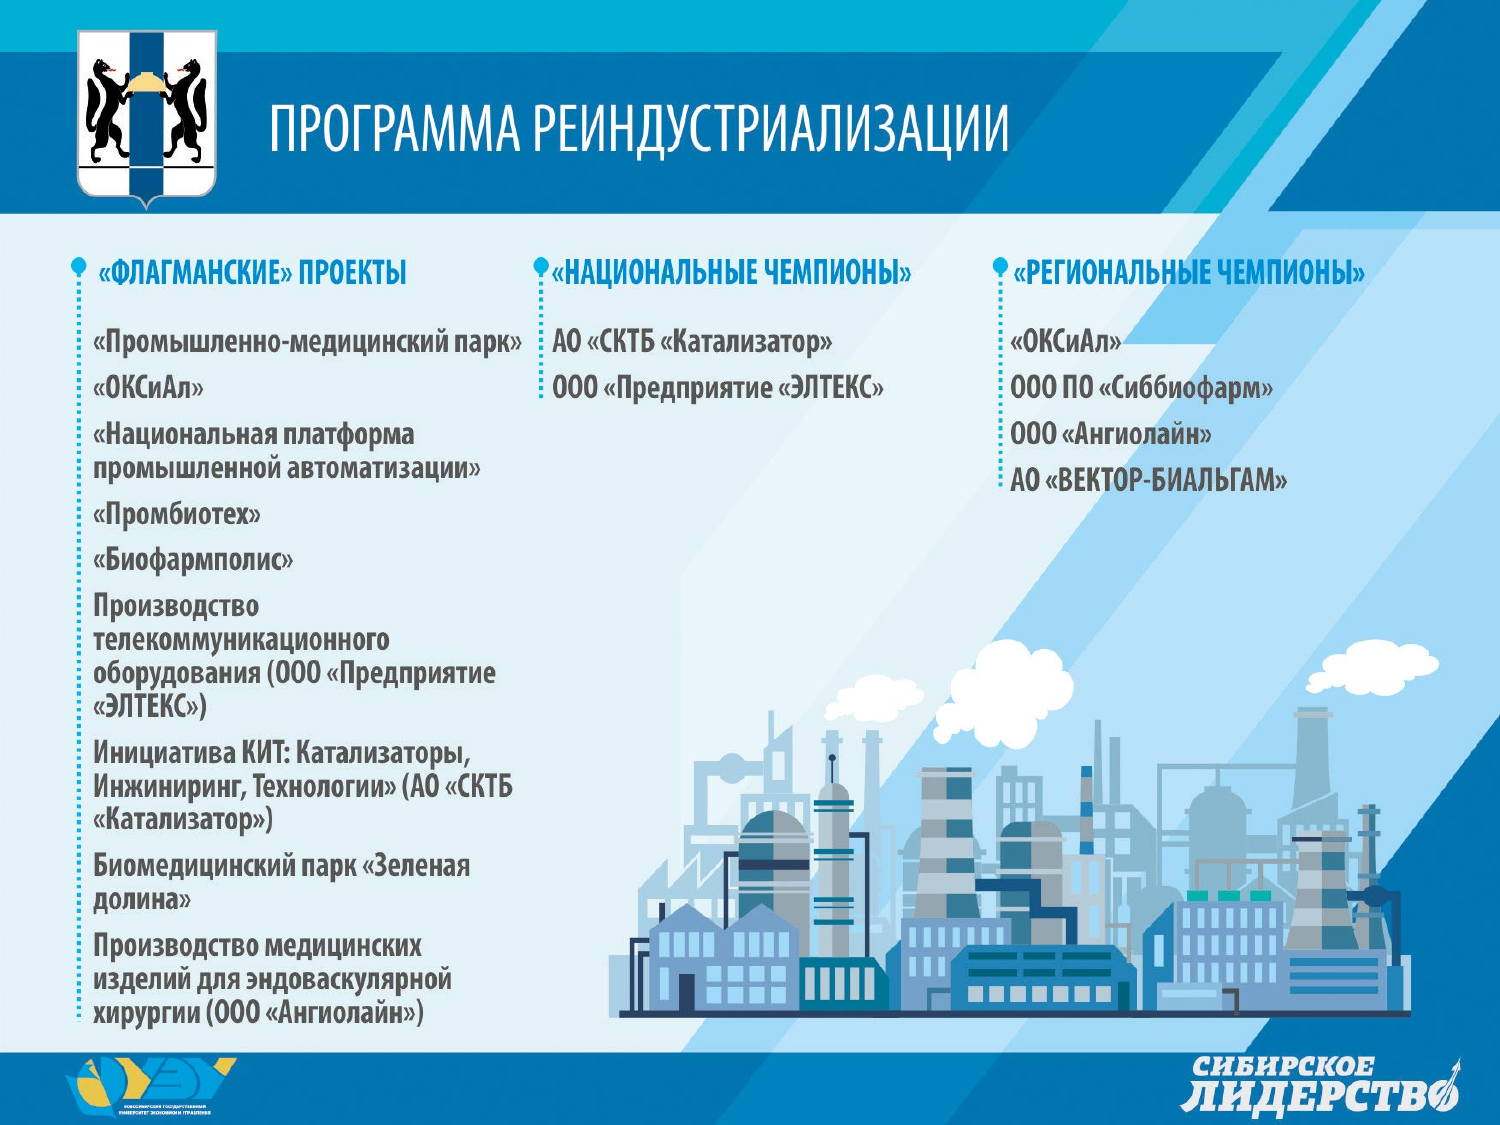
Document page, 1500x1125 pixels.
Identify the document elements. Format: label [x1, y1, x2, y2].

list [0, 0, 1500, 1125]
